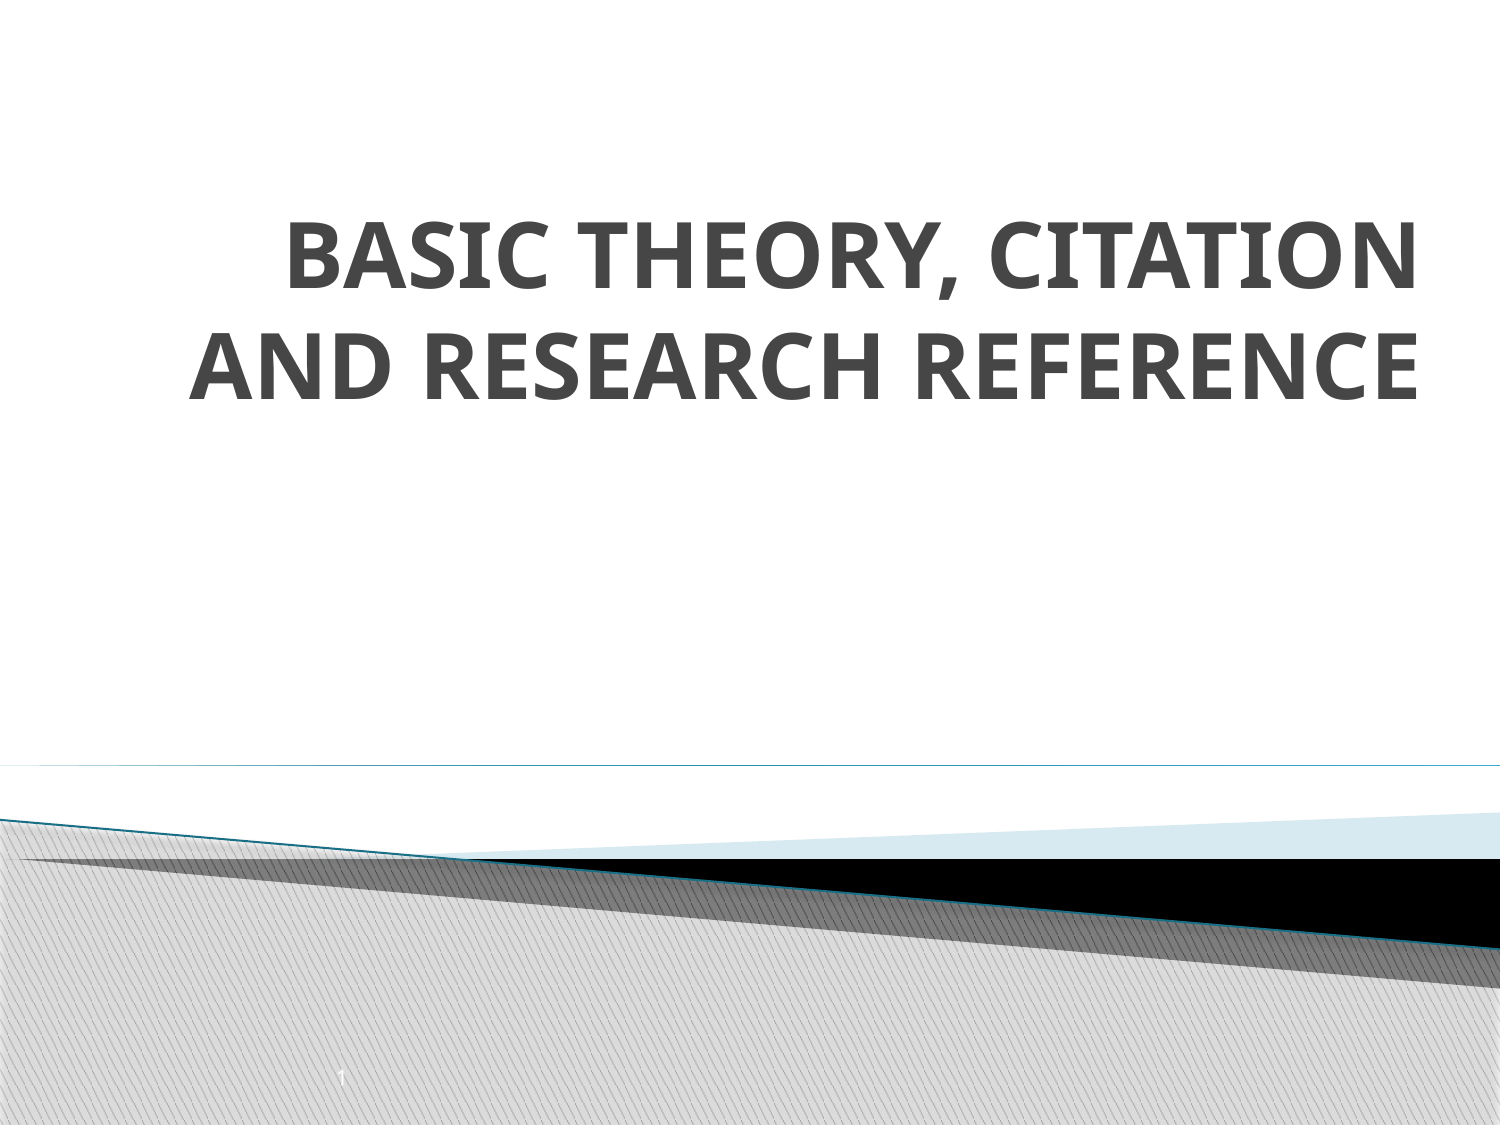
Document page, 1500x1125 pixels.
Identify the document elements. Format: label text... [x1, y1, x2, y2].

slide_number 1 [12, 1062, 363, 1100]
picture [5, 859, 1500, 989]
title BASIC THEORY, CITATION AND RESEARCH REFERENCE [87, 101, 1438, 425]
